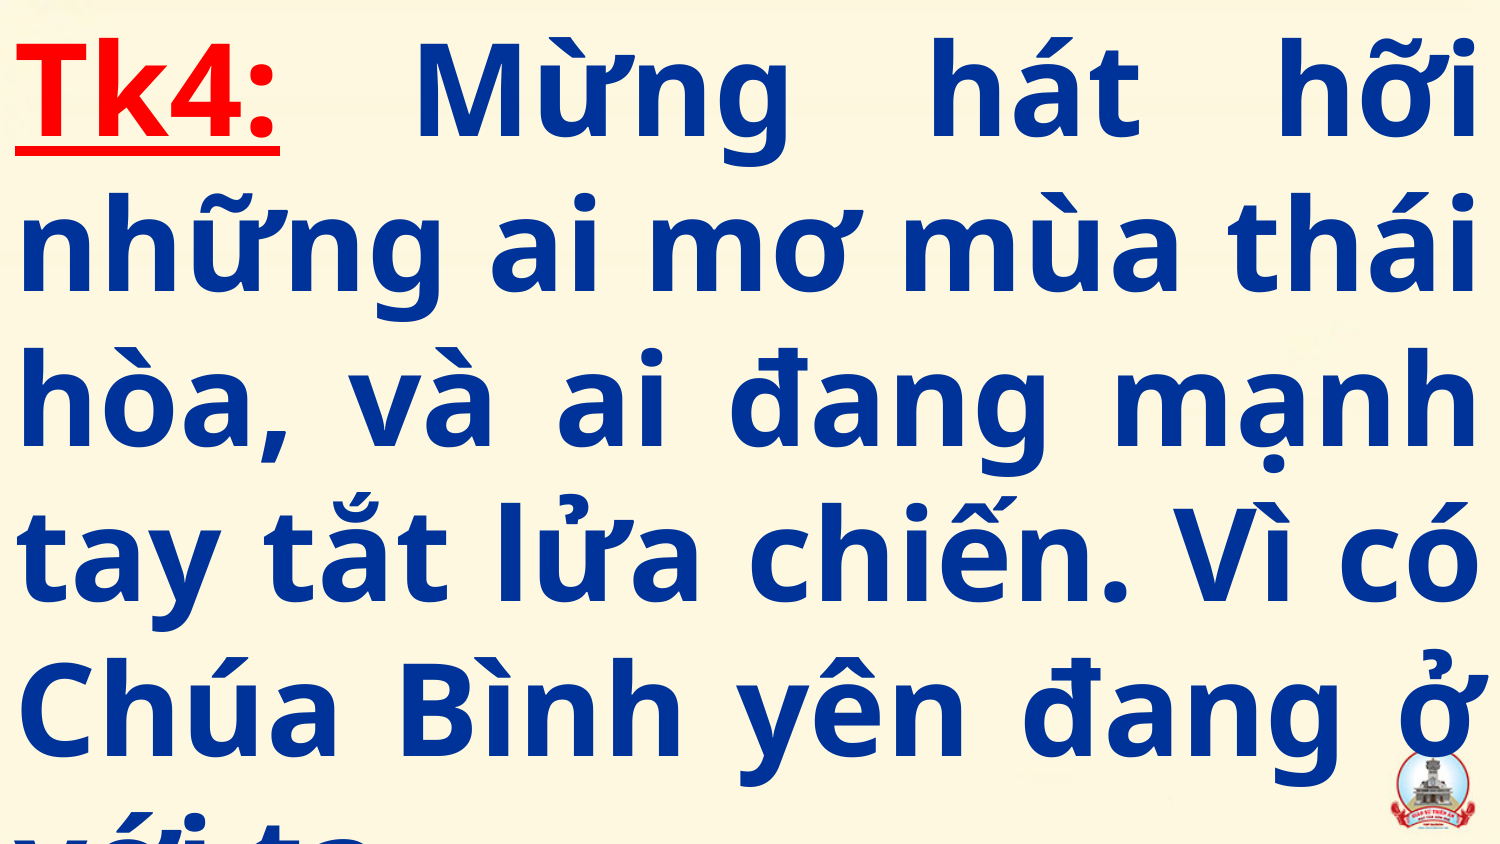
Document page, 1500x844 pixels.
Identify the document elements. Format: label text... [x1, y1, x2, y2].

text_box Tk4: Mừng hát hỡi những ai mơ mùa thái hòa, và ai đang mạnh tay tắt lửa chiến. Vì có Chúa Bình yên đang ở với ta. [0, 0, 1500, 844]
